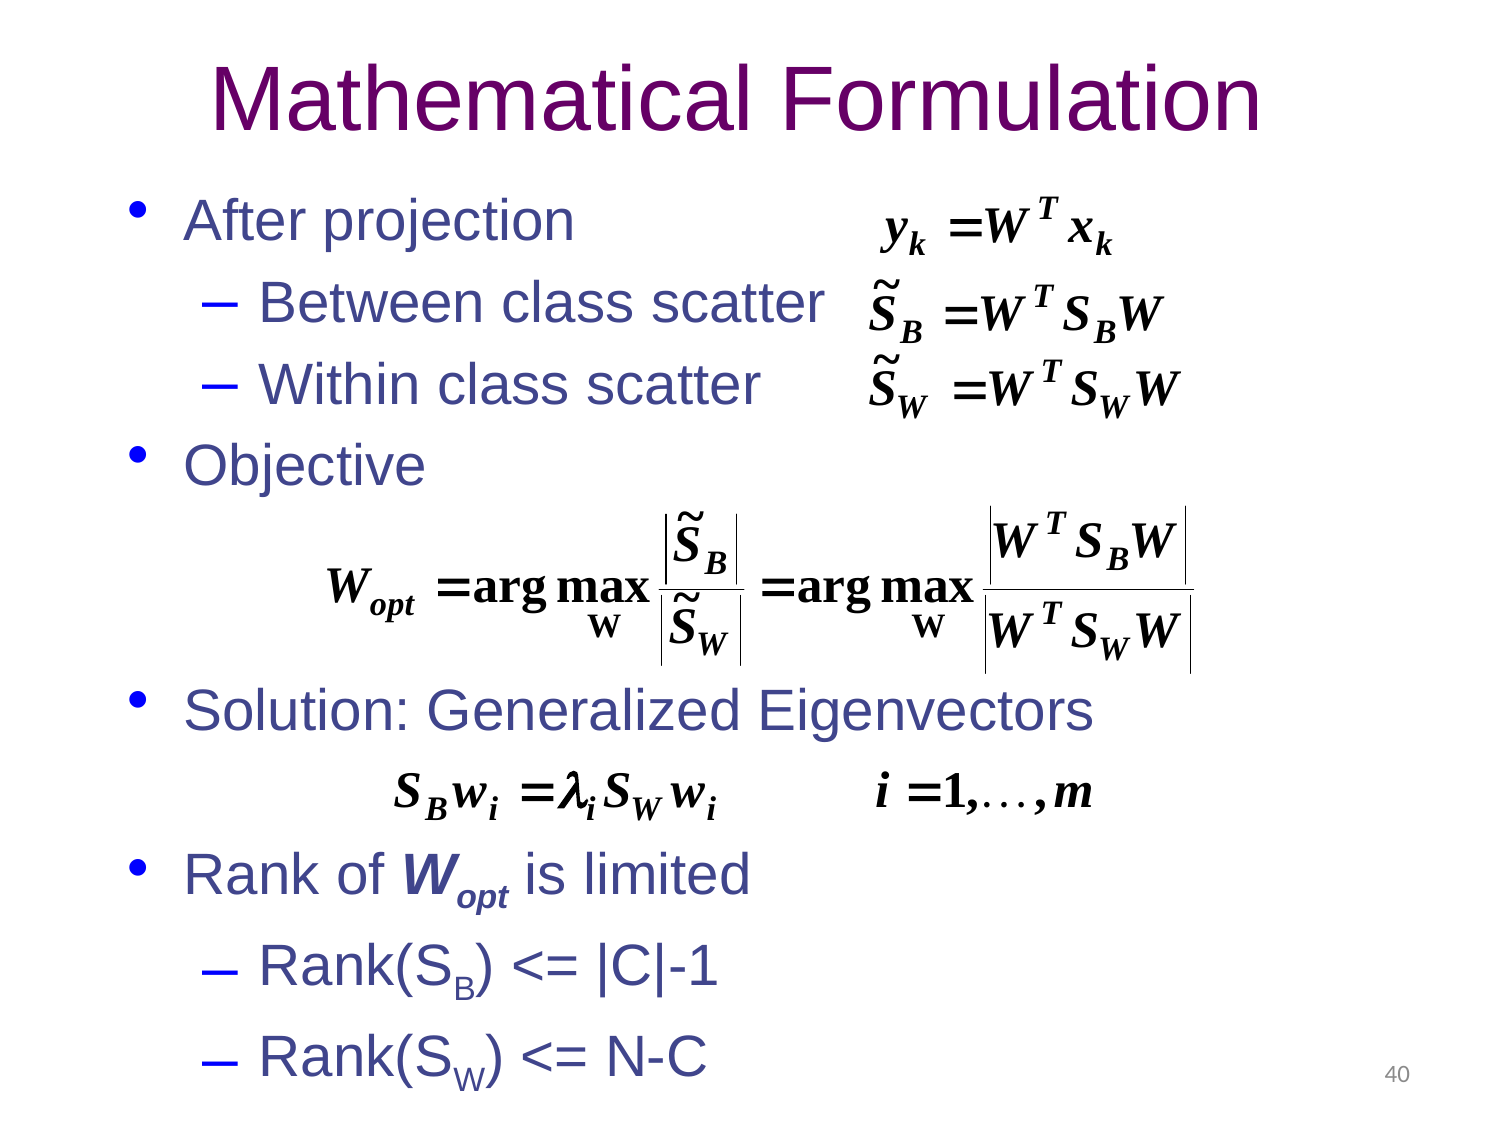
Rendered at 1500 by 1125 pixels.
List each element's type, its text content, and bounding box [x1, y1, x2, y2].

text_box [324, 499, 1199, 680]
text_box Mathematical Formulation [99, 0, 1375, 188]
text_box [862, 349, 1193, 425]
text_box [862, 274, 1176, 348]
text_box After projection Between class scatter Within class scatter Objective Solution: Generalized Eigenvectors Rank of Wopt is limited Rank(SB) <= |C|-1 Rank(SW) <= N-C [112, 174, 1388, 1088]
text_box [874, 187, 1120, 263]
slide_number 40 [1074, 1042, 1425, 1103]
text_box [387, 762, 1099, 828]
